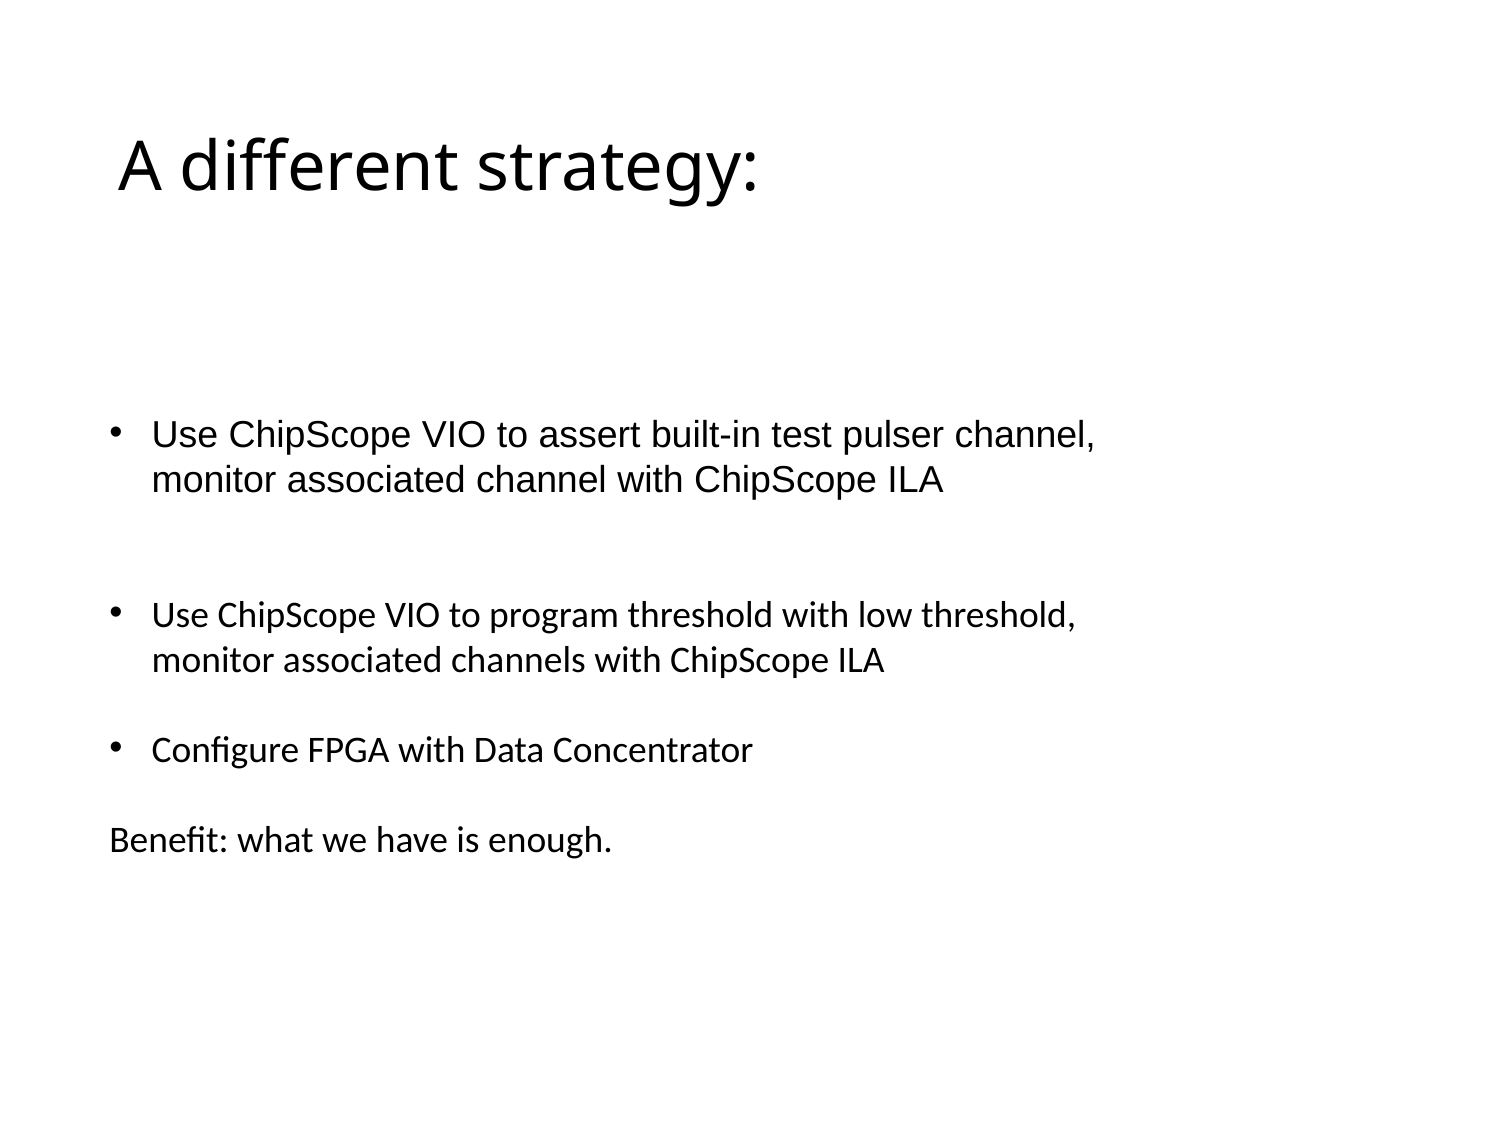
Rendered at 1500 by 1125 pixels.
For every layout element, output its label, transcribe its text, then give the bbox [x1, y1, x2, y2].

text_box Use ChipScope VIO to assert built-in test pulser channel, monitor associated channel with ChipScope ILA Use ChipScope VIO to program threshold with low threshold, monitor associated channels with ChipScope ILA Configure FPGA with Data Concentrator Benefit: what we have is enough. [94, 382, 1165, 1002]
title A different strategy: [103, 59, 1397, 278]
